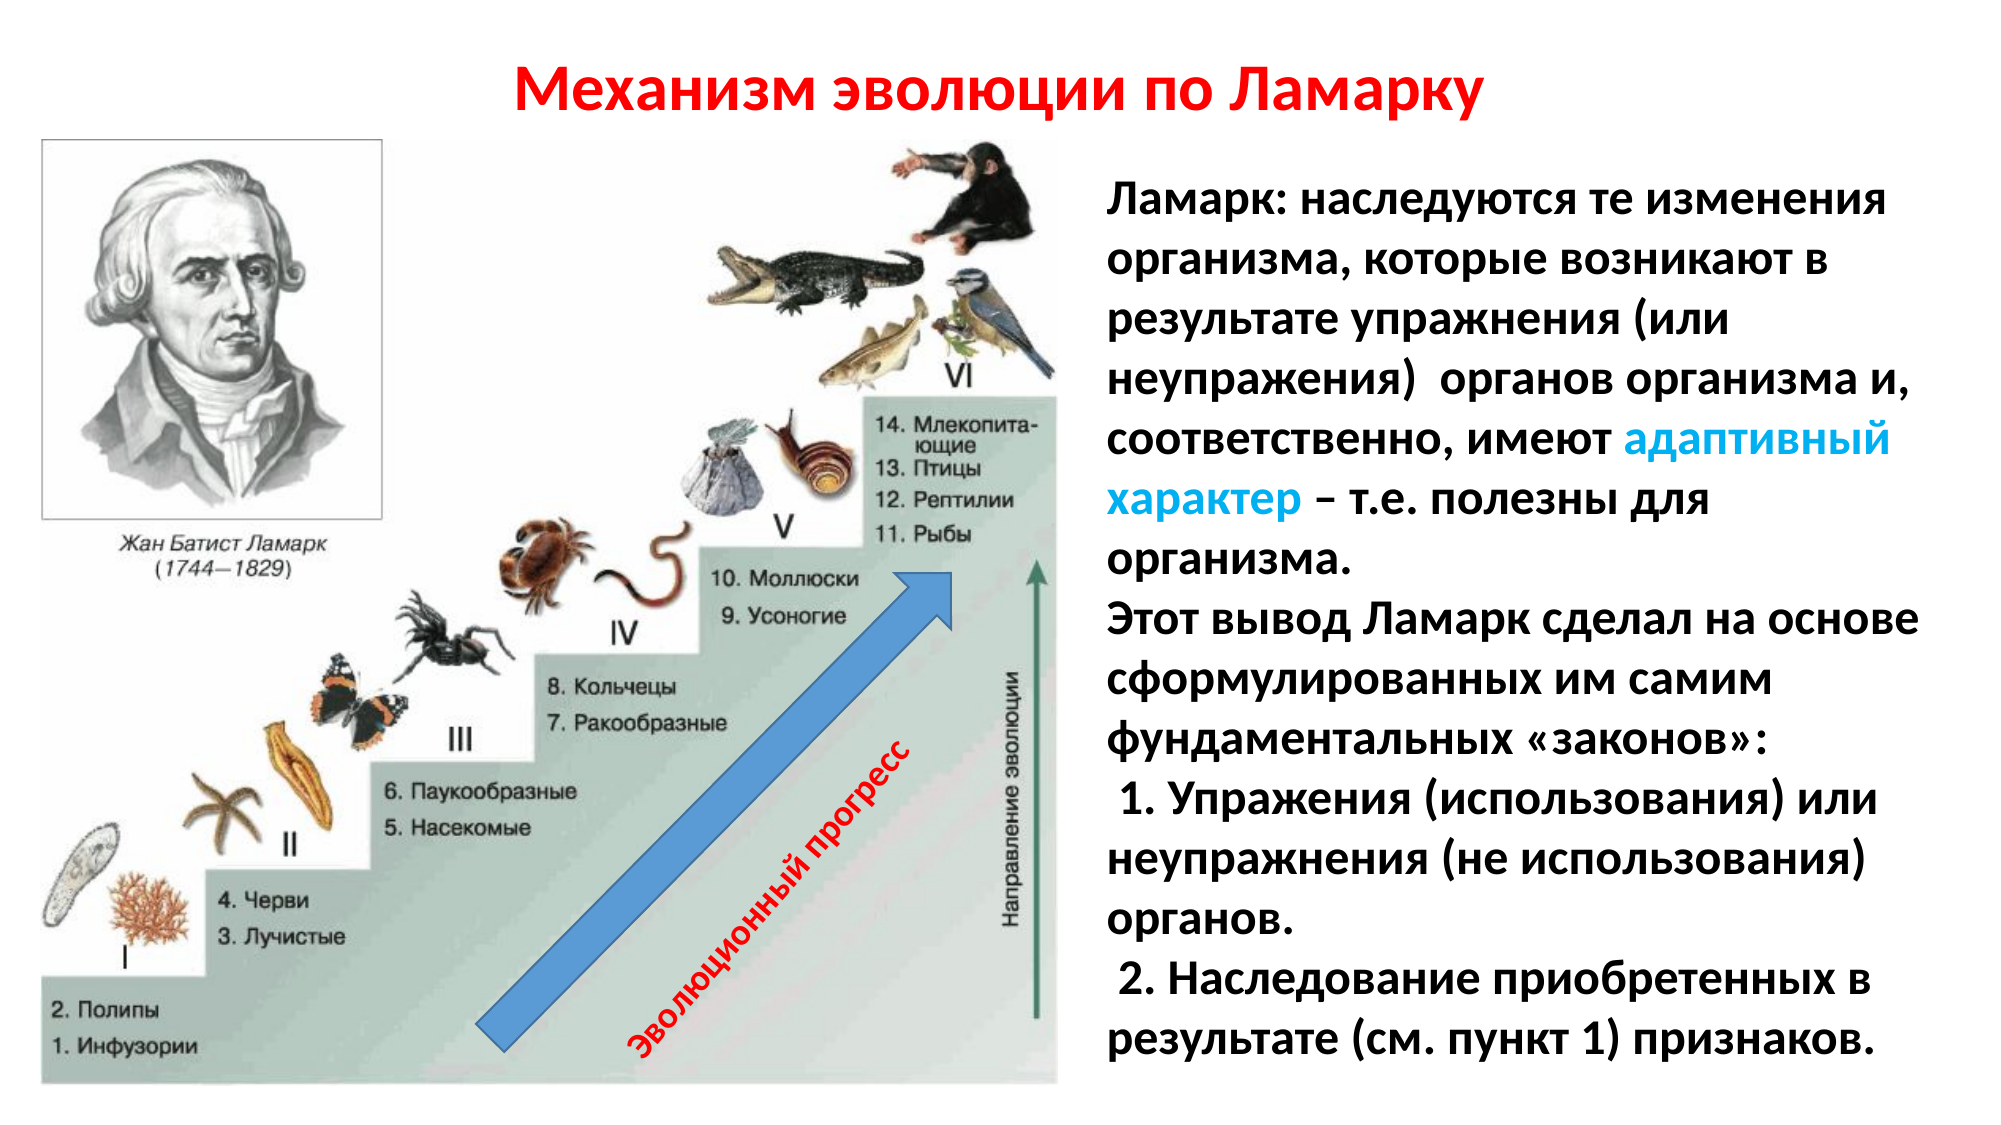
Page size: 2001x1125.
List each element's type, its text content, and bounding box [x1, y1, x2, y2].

text_box Ламарк: наследуются те изменения организма, которые возникают в результате упражнения (или неупражения) органов организма и, соответственно, имеют адаптивный характер – т.е. полезны для организма. Этот вывод Ламарк сделал на основе сформулированных им самим фундаментальных «законов»: 1. Упражения (использования) или неупражнения (не использования) органов. 2. Наследование приобретенных в результате (см. пункт 1) признаков. [1091, 157, 1960, 1117]
title Механизм эволюции по Ламарку [137, 10, 1863, 168]
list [40, 139, 1058, 1086]
